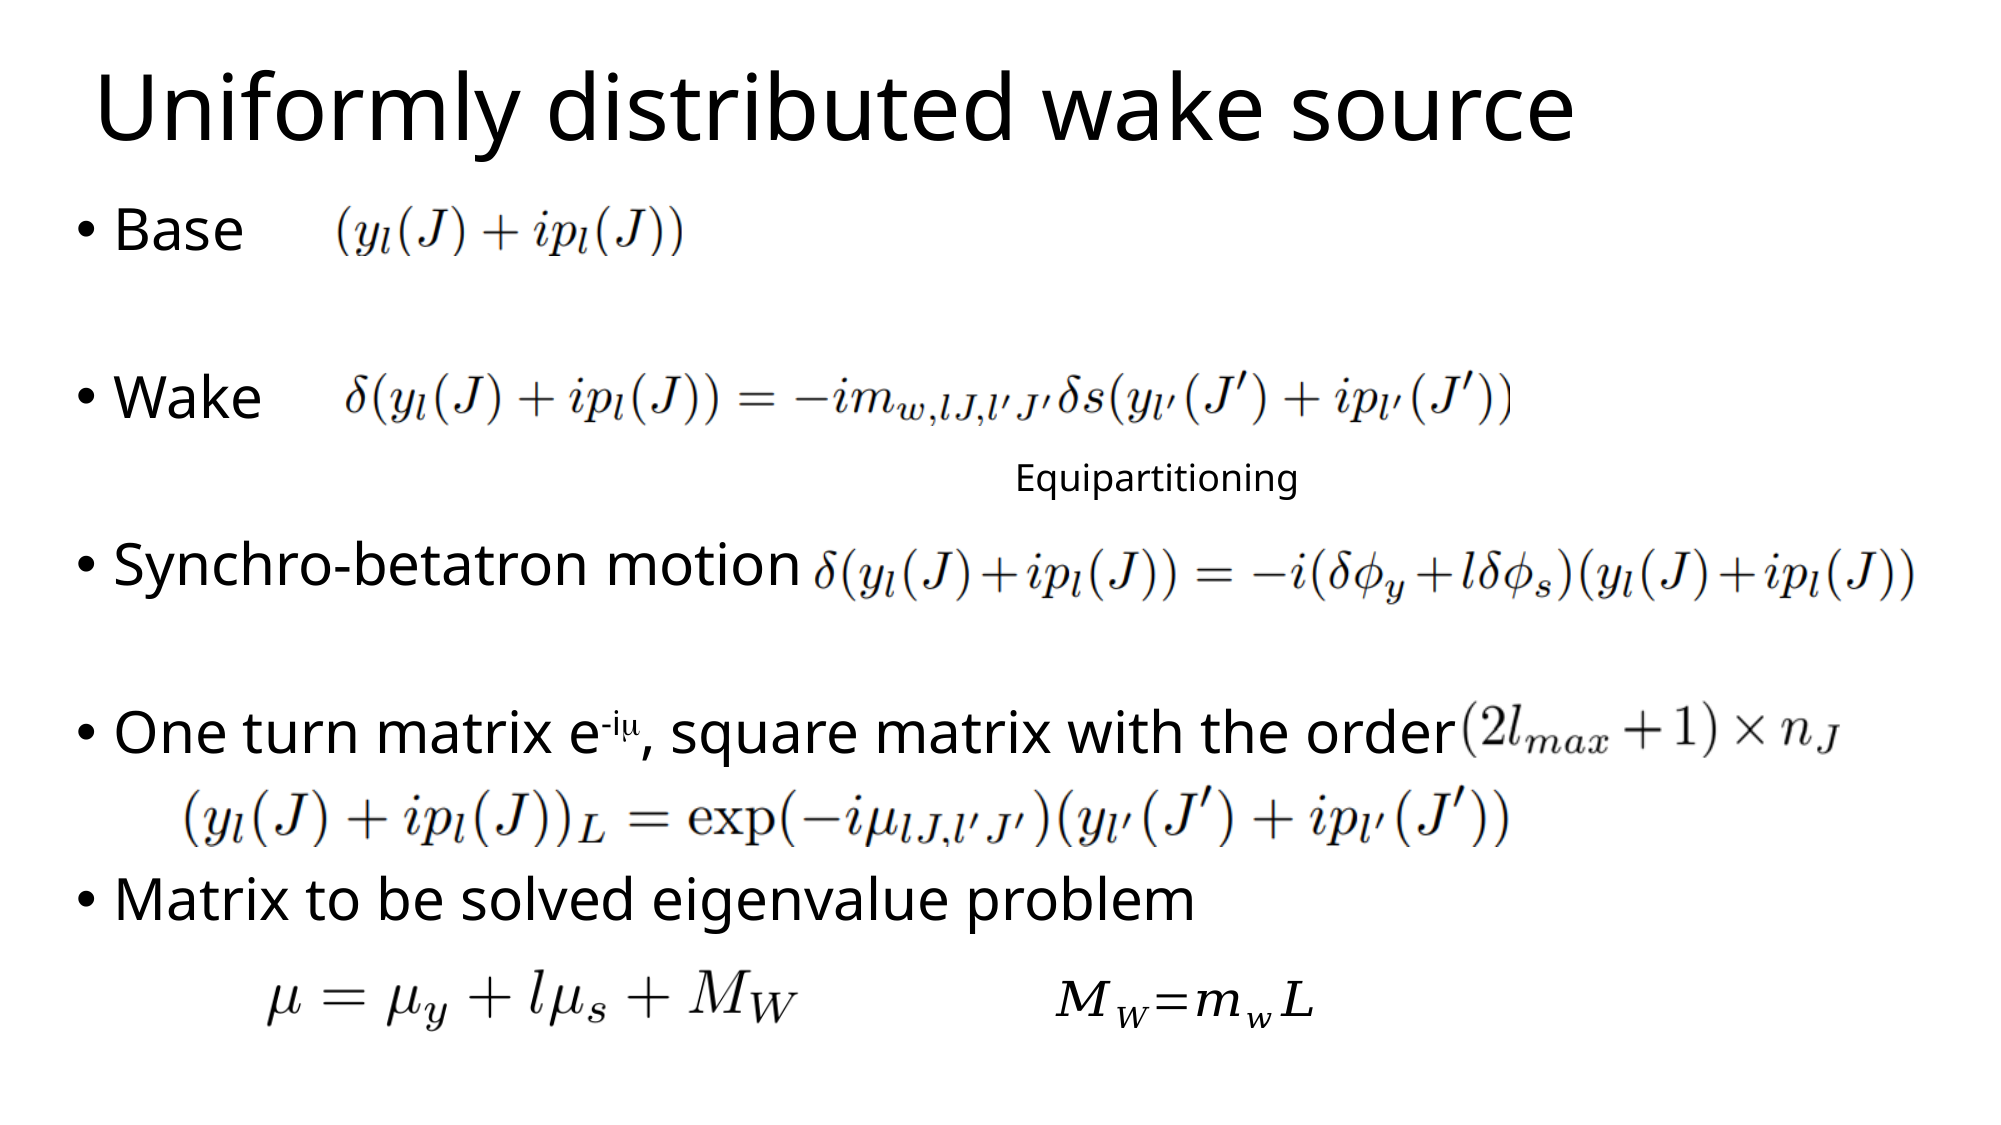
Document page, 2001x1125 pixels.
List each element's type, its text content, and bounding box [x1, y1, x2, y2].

list Base Wake Synchro-betatron motion One turn matrix e-im, square matrix with the order Matrix to be solved eigenvalue problem [61, 192, 1787, 1054]
picture [330, 201, 683, 256]
text_box Equipartitioning [999, 446, 1620, 507]
picture [330, 362, 1510, 426]
picture [175, 780, 1510, 847]
title Uniformly distributed wake source [78, 27, 1804, 193]
picture [1460, 687, 1846, 767]
picture [236, 961, 805, 1036]
picture [804, 535, 1915, 608]
